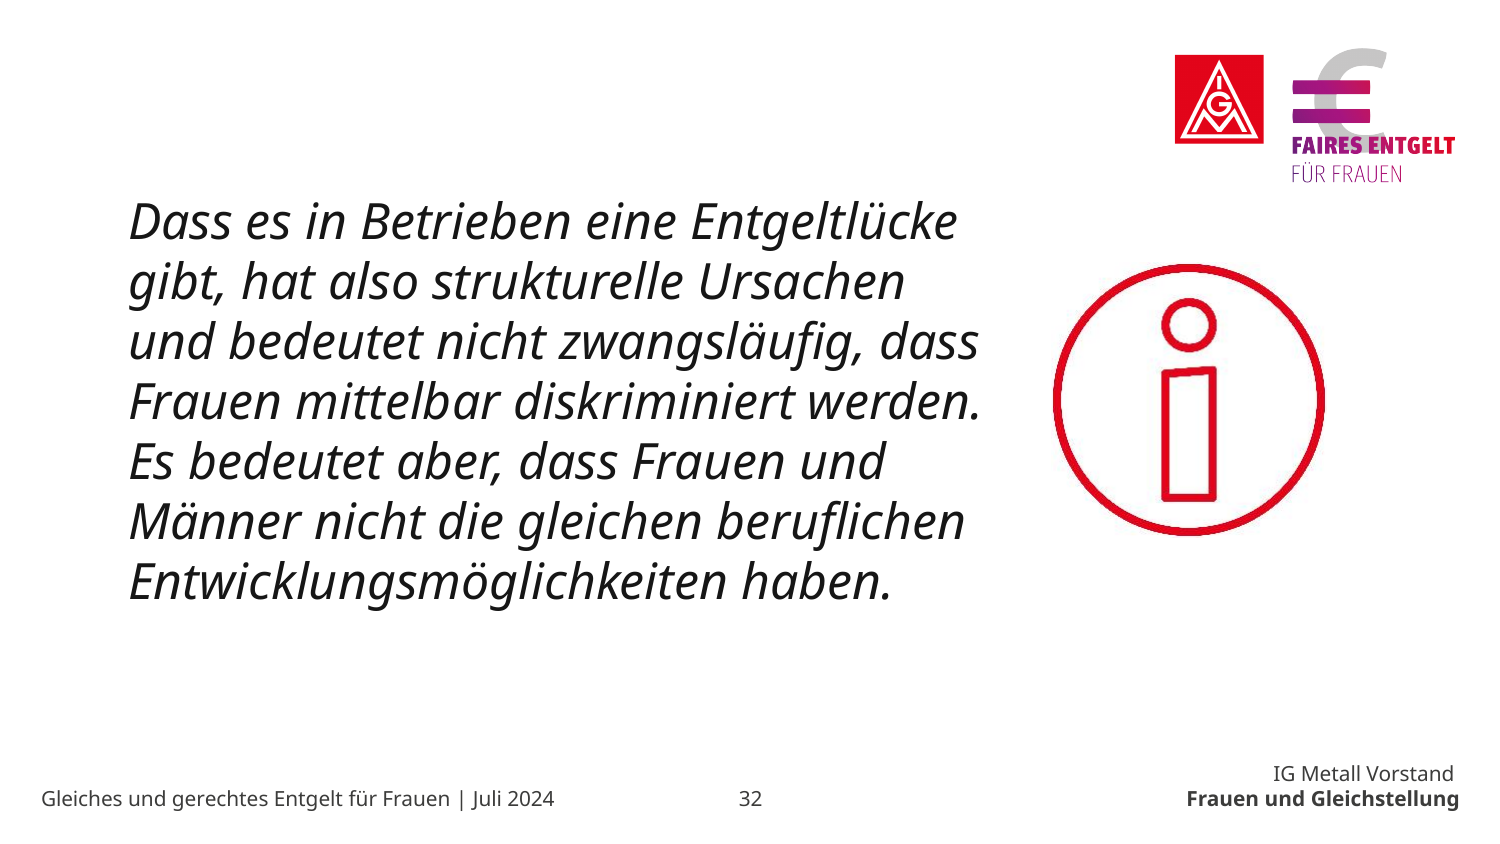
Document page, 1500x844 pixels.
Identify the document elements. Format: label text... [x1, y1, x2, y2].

text_box Dass es in Betrieben eine Entgeltlücke gibt, hat also strukturelle Ursachen und bedeutet nicht zwangsläufig, dass Frauen mittelbar diskriminiert werden. Es bedeutet aber, dass Frauen und Männer nicht die gleichen beruflichen Entwicklungsmöglichkeiten haben. [113, 182, 1010, 651]
picture [1051, 262, 1327, 538]
picture [1154, 38, 1474, 198]
